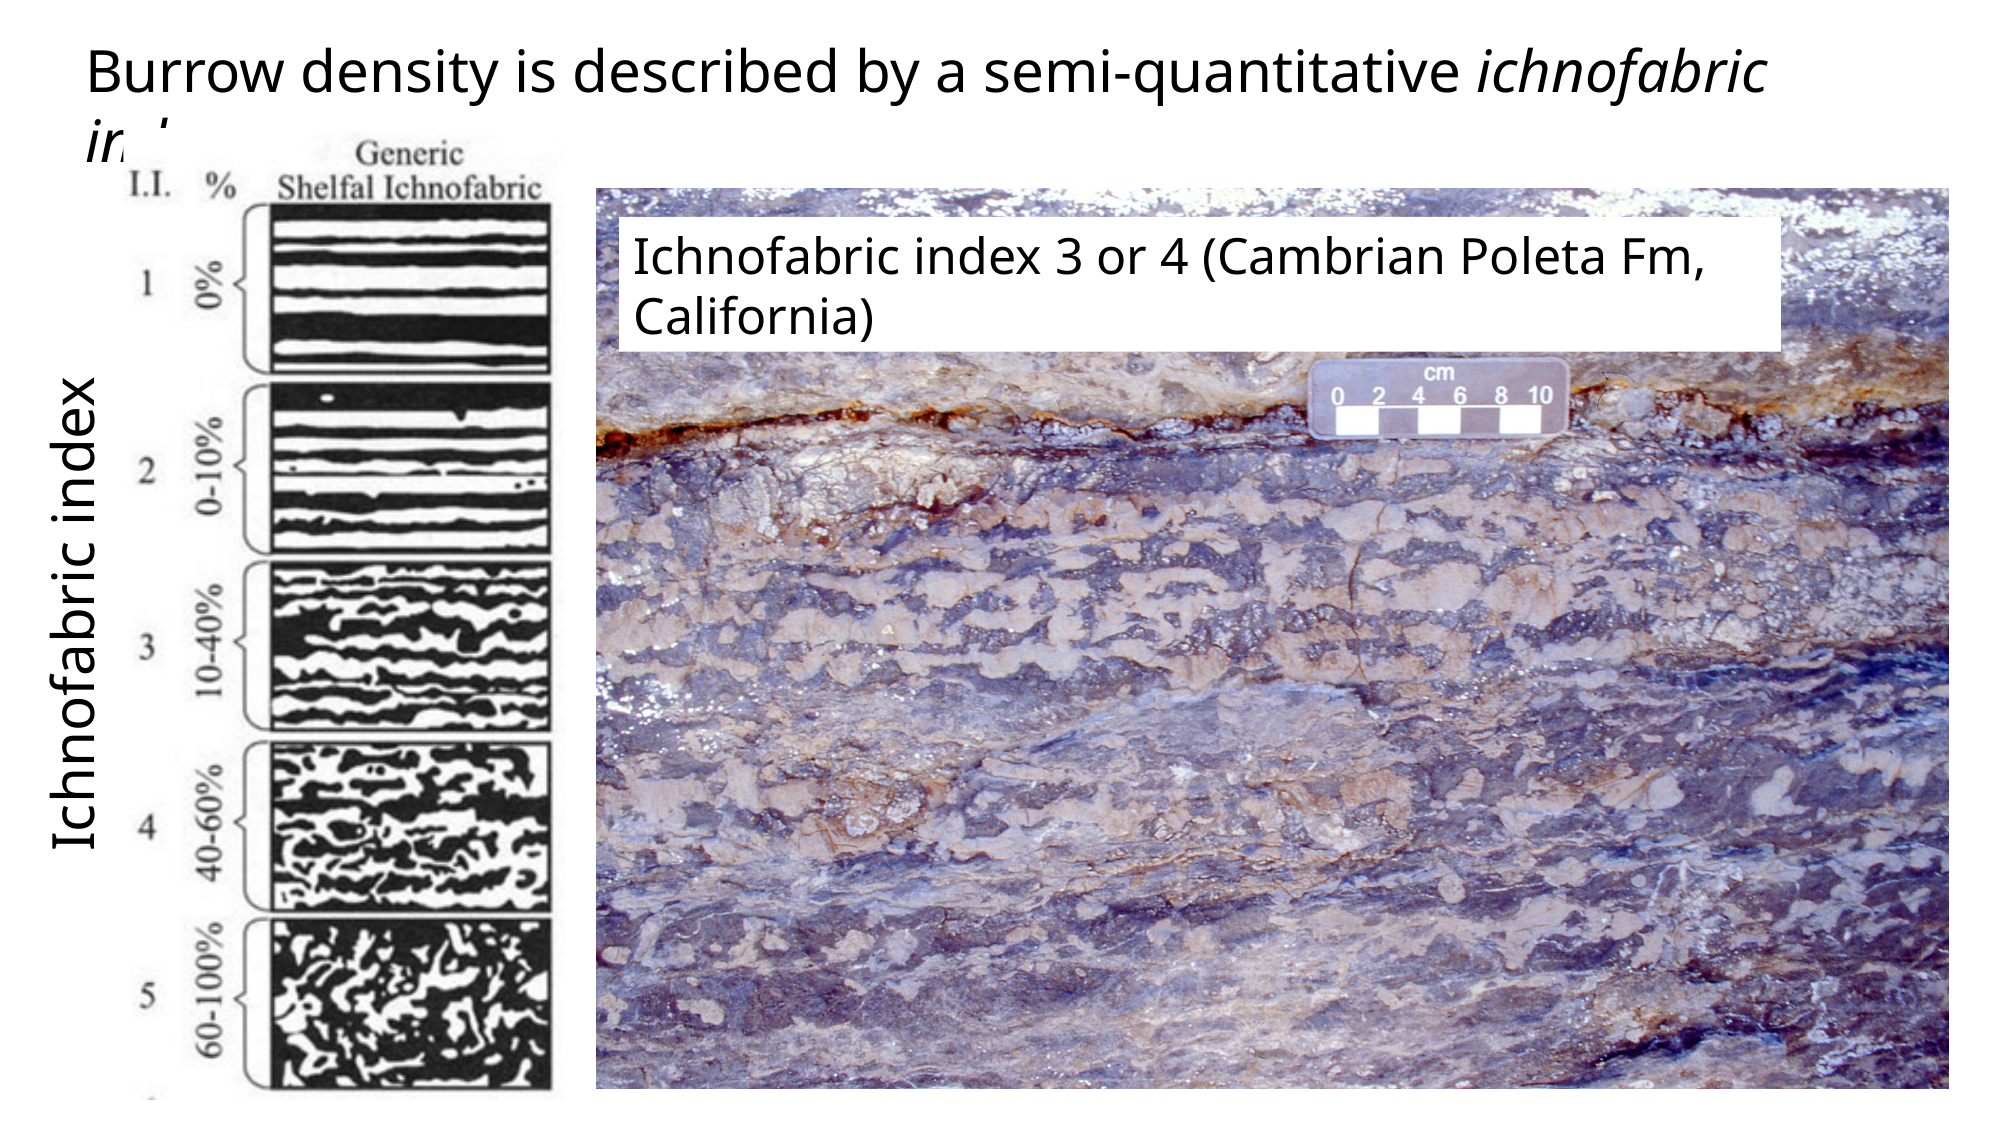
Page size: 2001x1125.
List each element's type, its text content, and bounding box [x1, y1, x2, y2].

text_box Burrow density is described by a semi-quantitative ichnofabric index score [70, 26, 1913, 182]
picture [596, 188, 1949, 1089]
text_box Ichnofabric index [28, 361, 114, 867]
picture [123, 128, 565, 1100]
